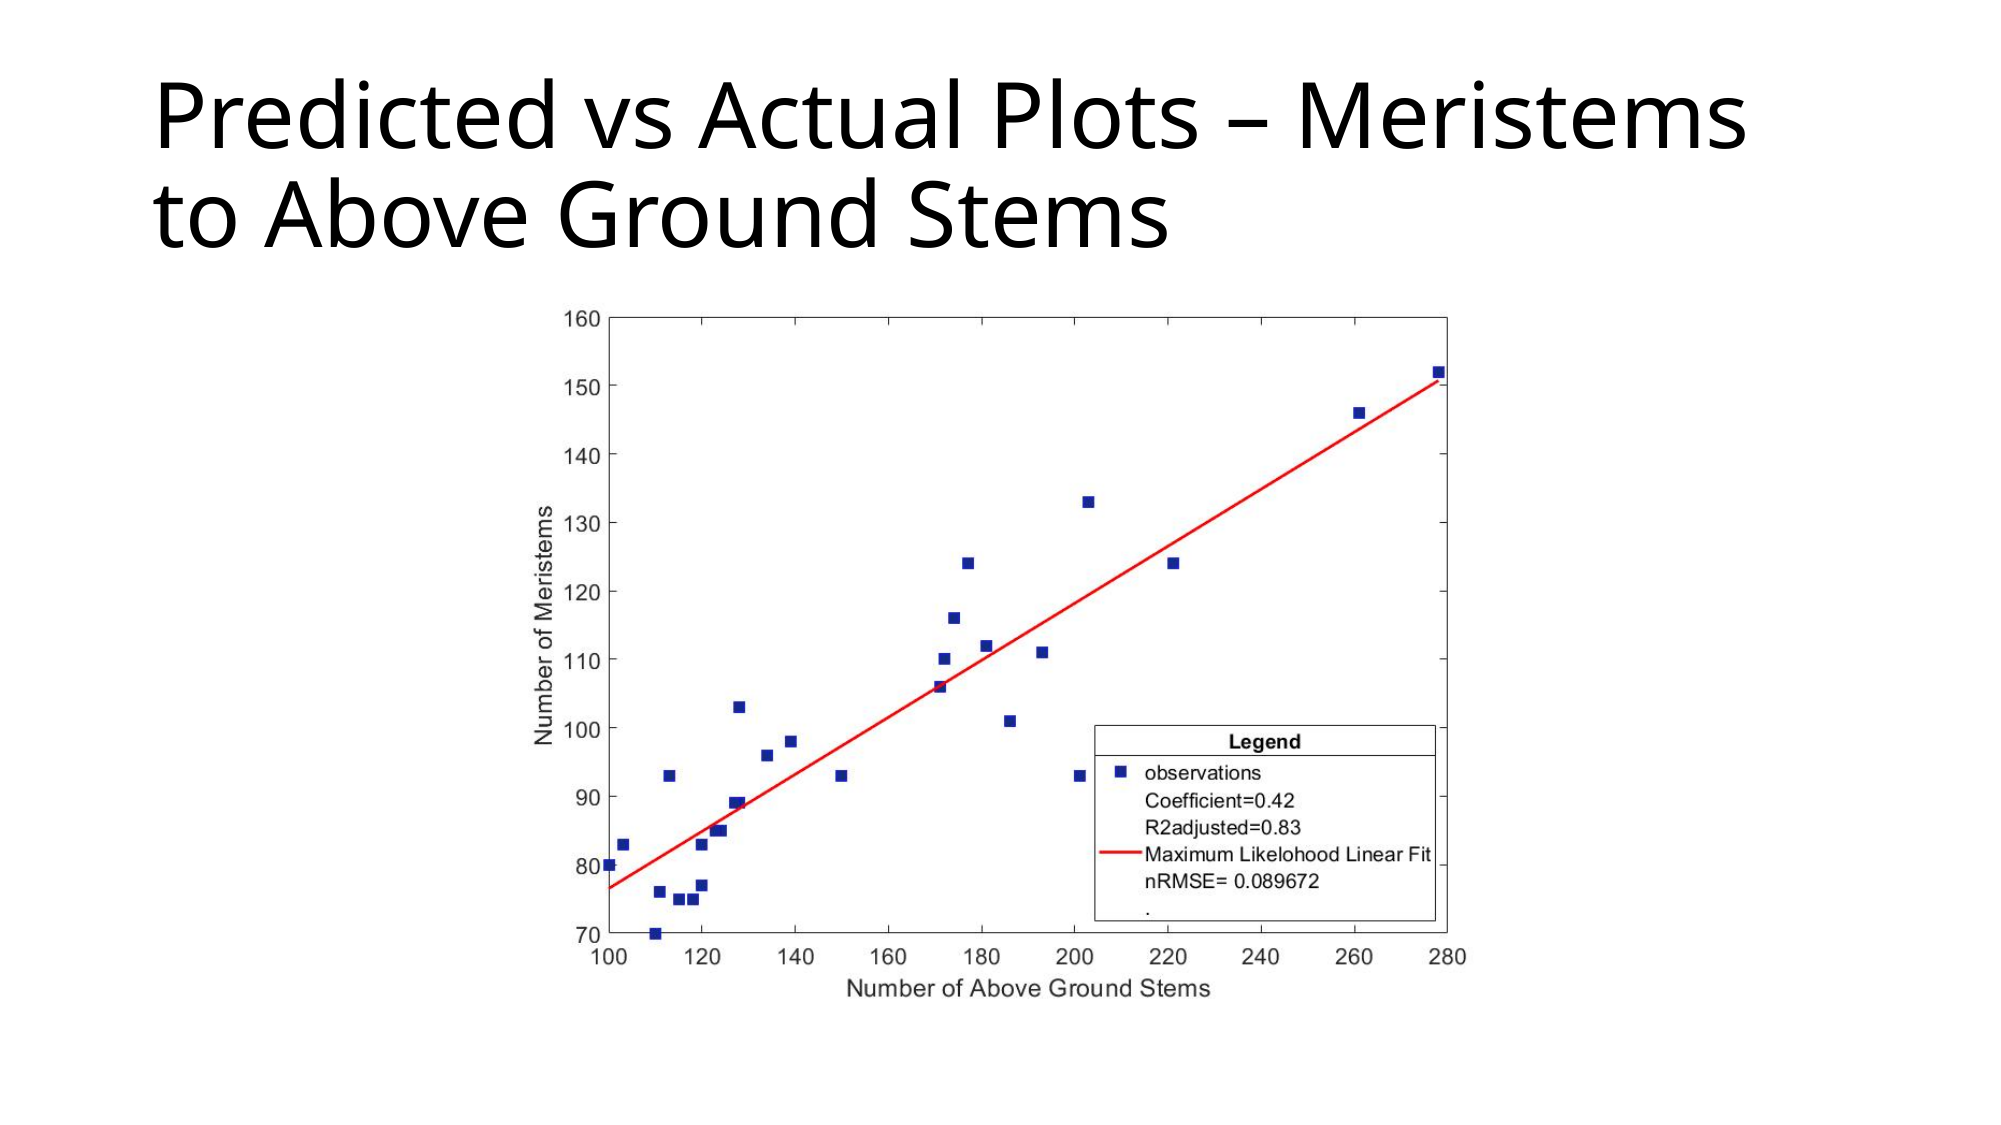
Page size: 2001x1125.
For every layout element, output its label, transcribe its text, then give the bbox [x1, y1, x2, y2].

title Predicted vs Actual Plots – Meristems to Above Ground Stems [137, 59, 1863, 278]
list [523, 299, 1477, 1014]
